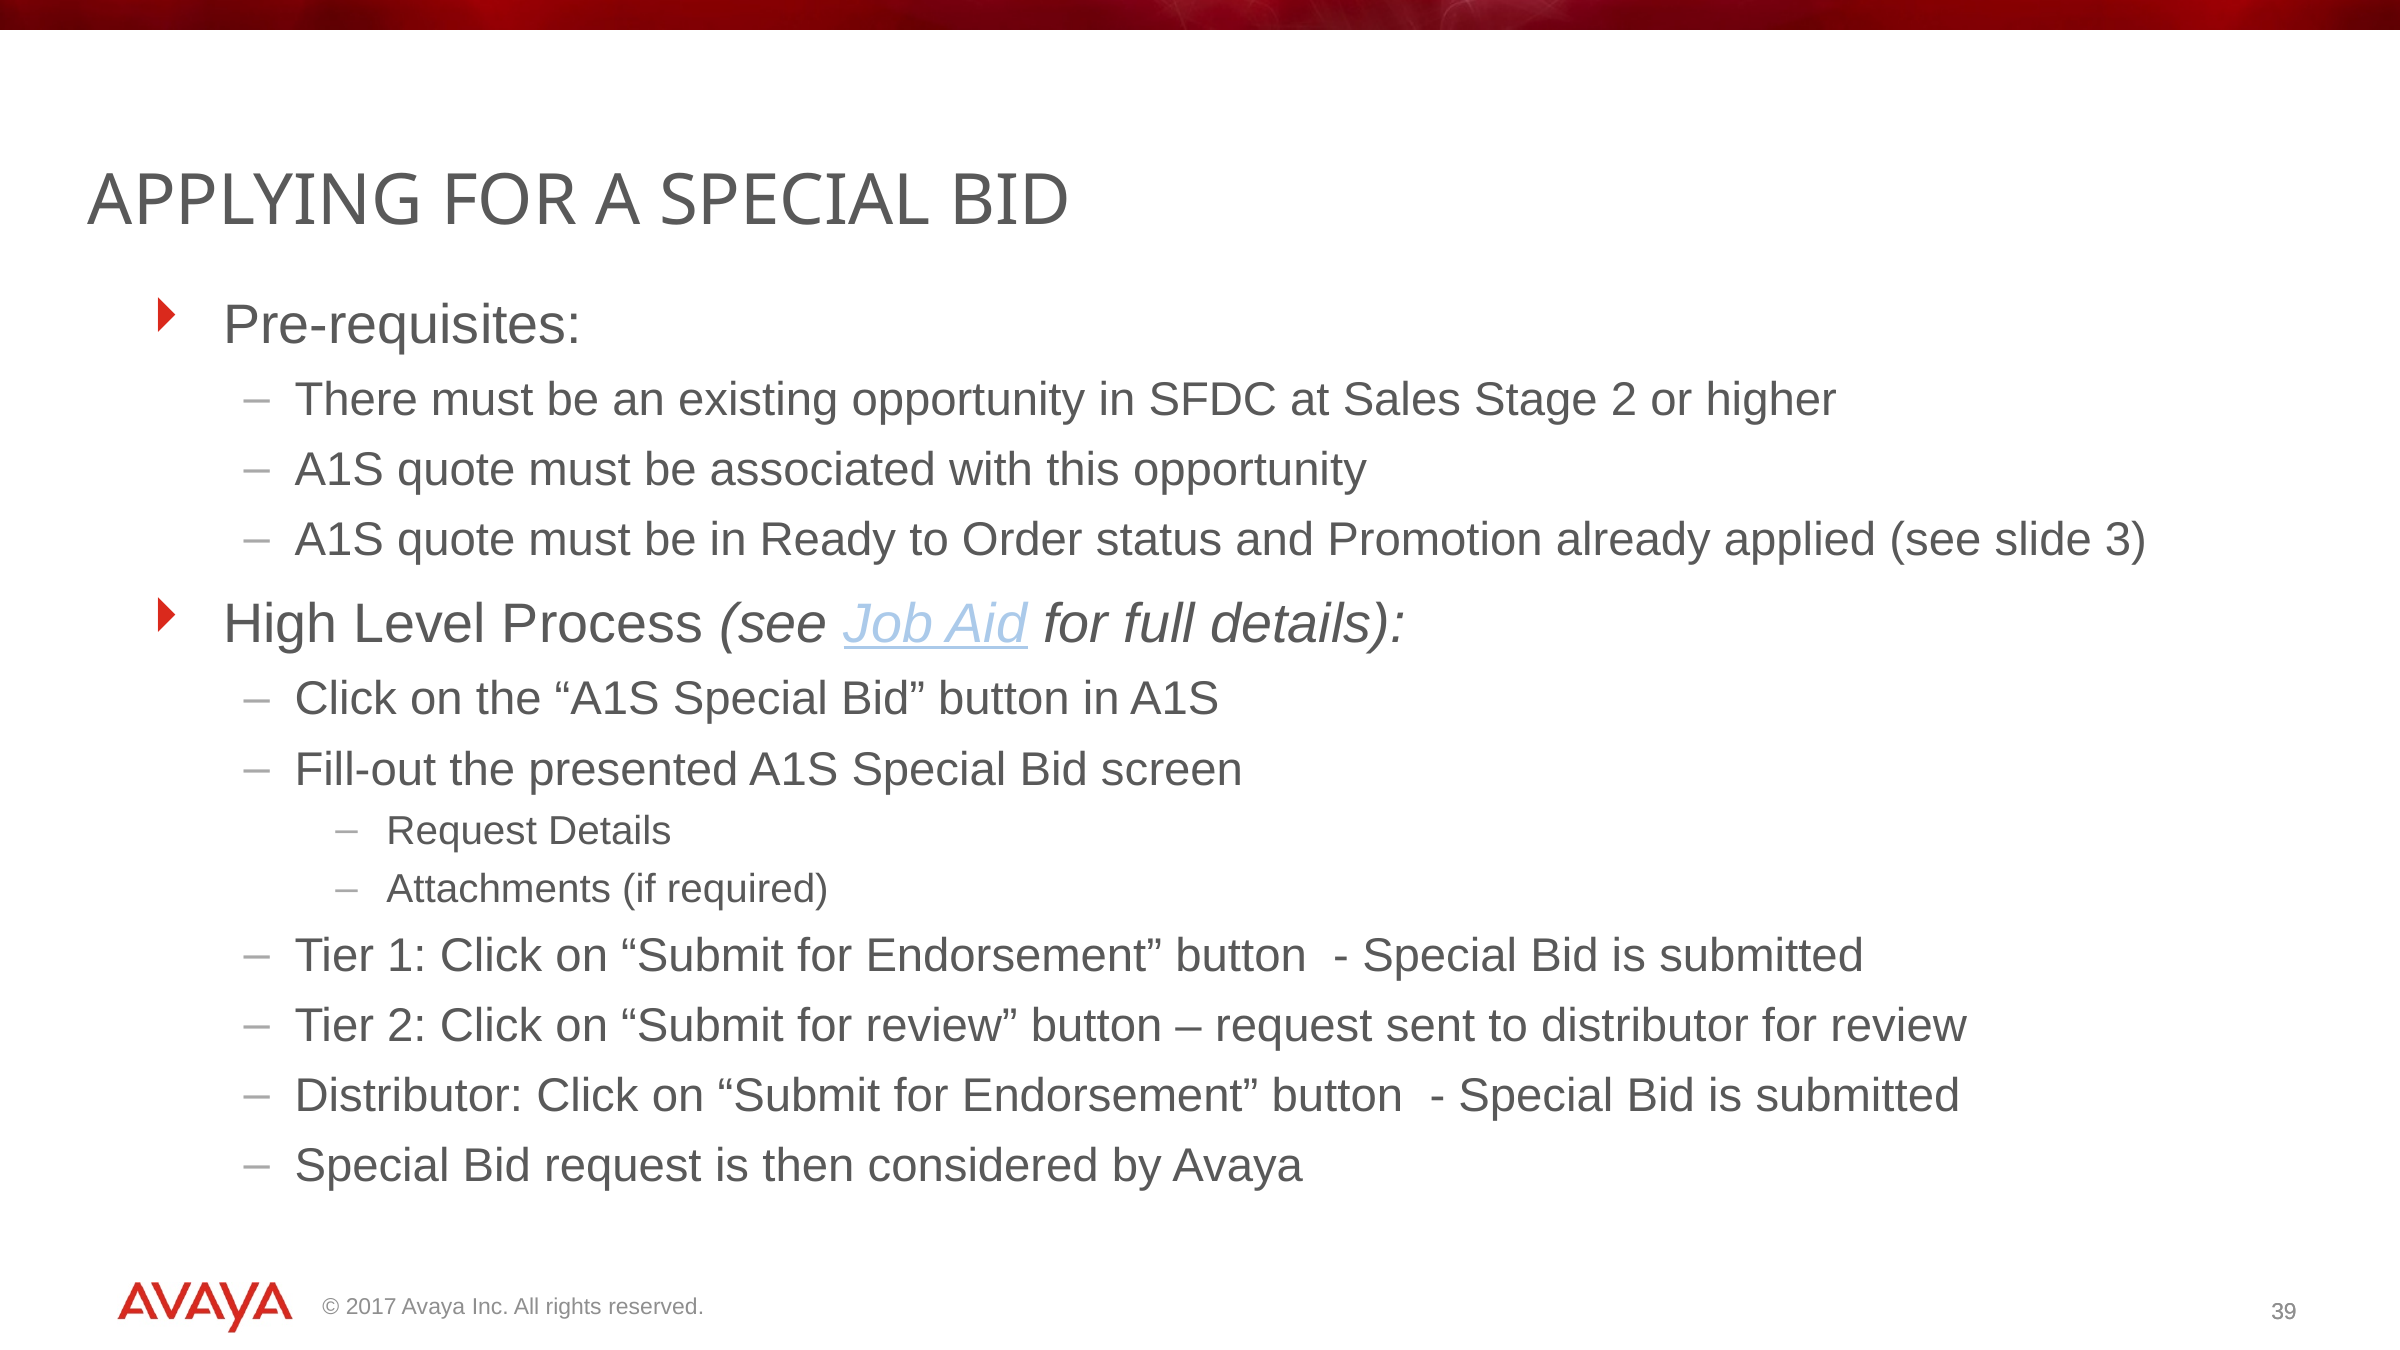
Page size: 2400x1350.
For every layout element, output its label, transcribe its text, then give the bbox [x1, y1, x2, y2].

picture [0, 0, 2400, 30]
list Pre-requisites: There must be an existing opportunity in SFDC at Sales Stage 2 or higher A1S quote must be associated with this opportunity A1S quote must be in Ready to Order status and Promotion already applied (see slide 3) High Level Process (see Job Aid for full details): Click on the “A1S Special Bid” button in A1S Fill-out the presented A1S Special Bid screen Request Details Attachments (if required) Tier 1: Click on “Submit for Endorsement” button - Special Bid is submitted Tier 2: Click on “Submit for review” button – request sent to distributor for review Distributor: Click on “Submit for Endorsement” button - Special Bid is submitted Special Bid request is then considered by Avaya [120, 285, 2285, 1215]
picture [117, 1282, 293, 1333]
title Applying for a Special bid [66, 85, 2299, 251]
